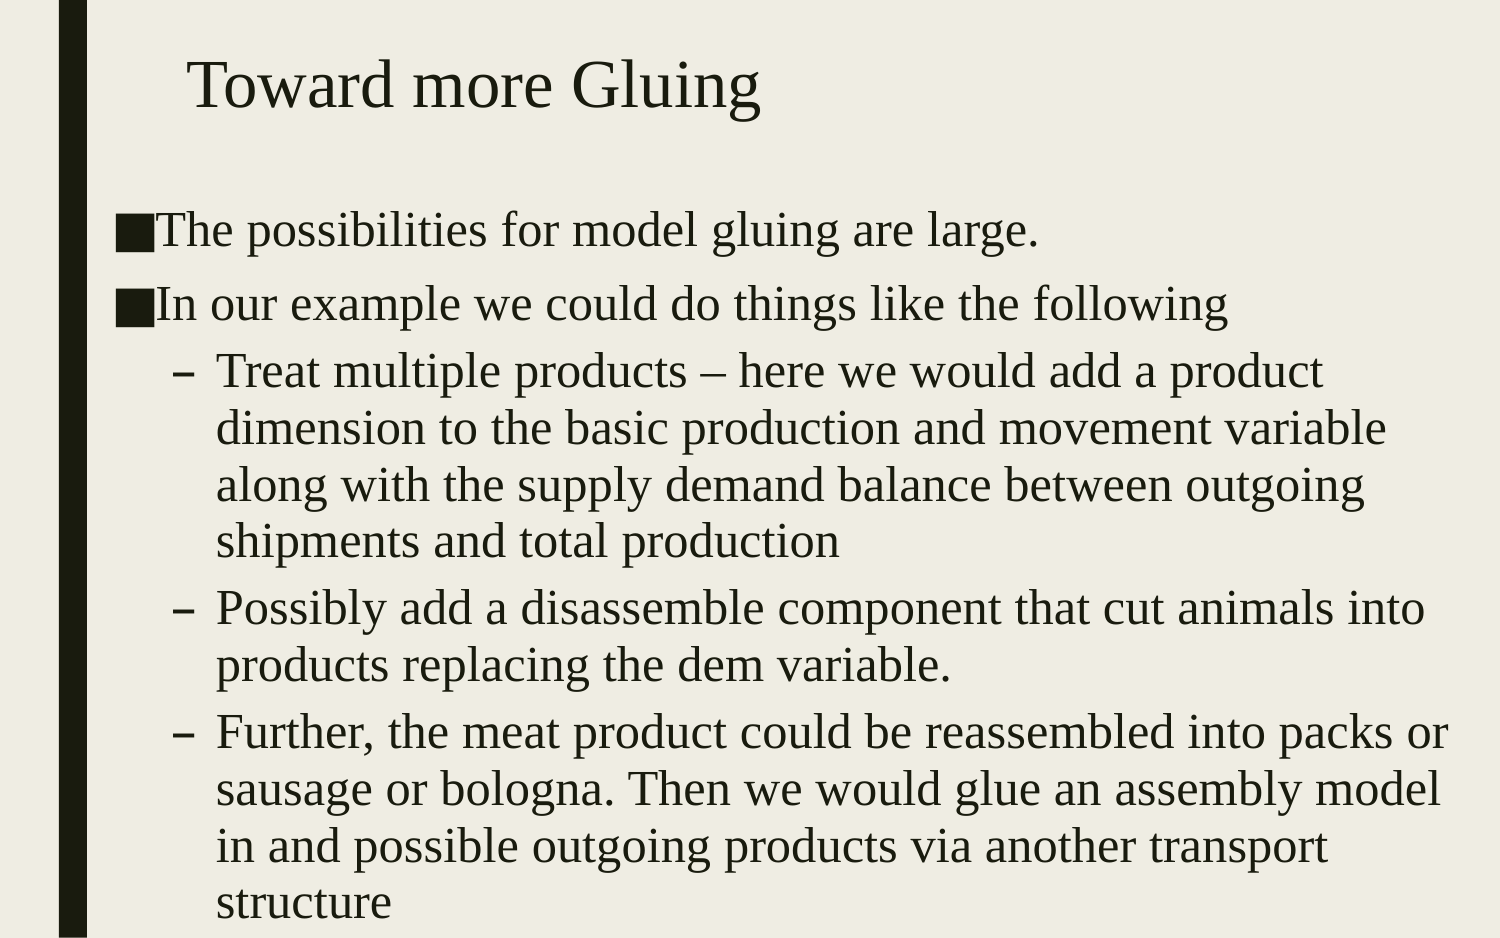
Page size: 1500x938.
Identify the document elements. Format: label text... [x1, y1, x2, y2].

list The possibilities for model gluing are large. In our example we could do things like the following Treat multiple products – here we would add a product dimension to the basic production and movement variable along with the supply demand balance between outgoing shipments and total production Possibly add a disassemble component that cut animals into products replacing the dem variable. Further, the meat product could be reassembled into packs or sausage or bologna. Then we would glue an assembly model in and possible outgoing products via another transport structure [99, 195, 1500, 938]
title Toward more Gluing [174, 43, 1357, 195]
